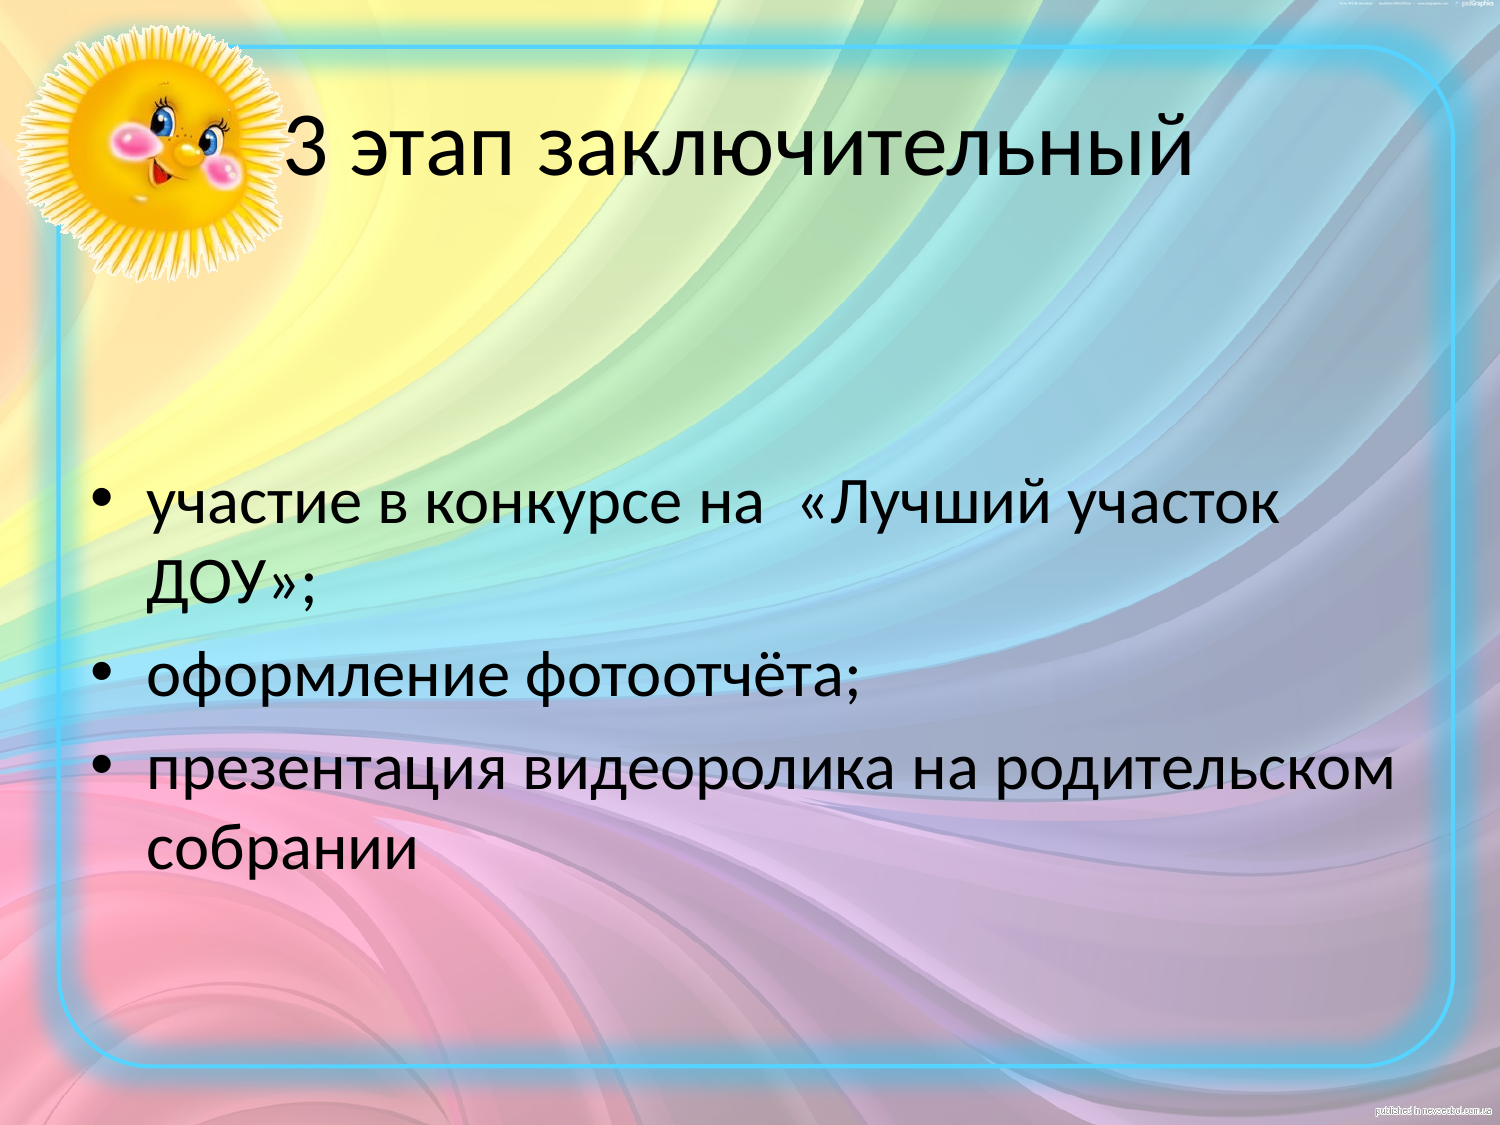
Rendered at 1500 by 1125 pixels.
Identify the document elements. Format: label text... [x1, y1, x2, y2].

title 3 этап заключительный [75, 45, 1425, 233]
picture [11, 11, 340, 340]
list участие в конкурсе на «Лучший участок ДОУ»; оформление фотоотчёта; презентация видеоролика на родительском собрании [75, 262, 1425, 1005]
